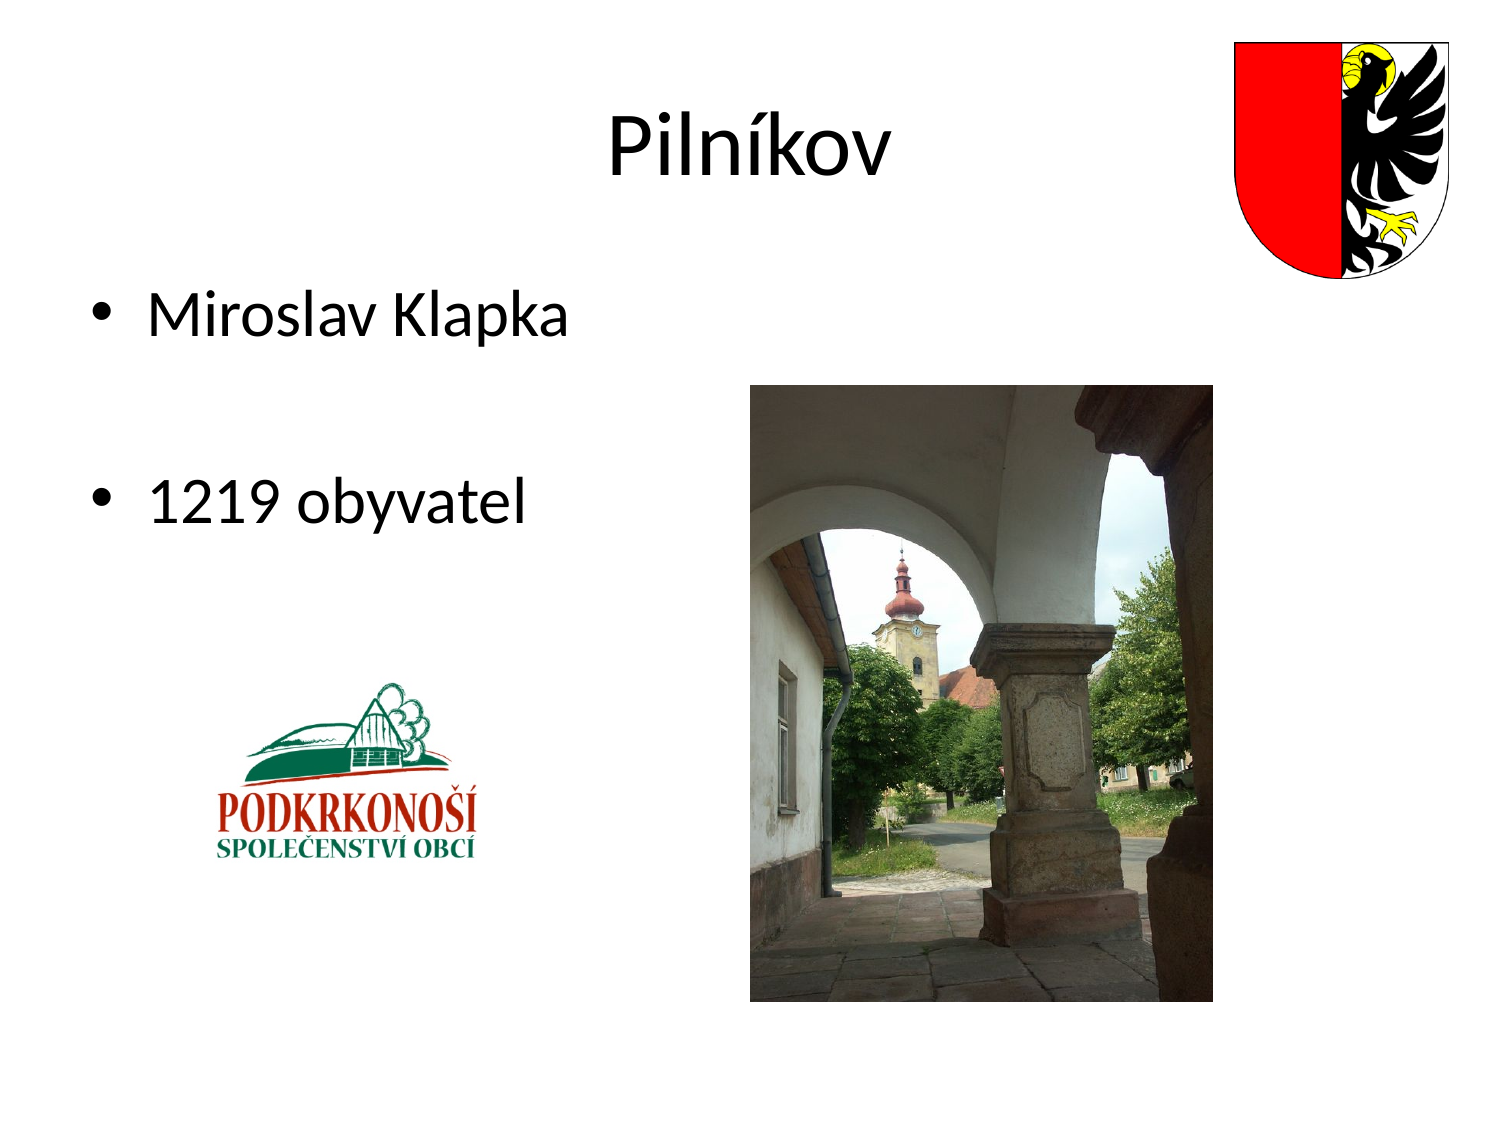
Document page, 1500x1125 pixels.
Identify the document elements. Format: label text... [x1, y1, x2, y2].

picture [182, 644, 520, 924]
picture [1233, 42, 1450, 280]
picture [749, 385, 1213, 1003]
list Miroslav Klapka 1219 obyvatel [75, 262, 1425, 1005]
title Pilníkov [75, 45, 1229, 233]
